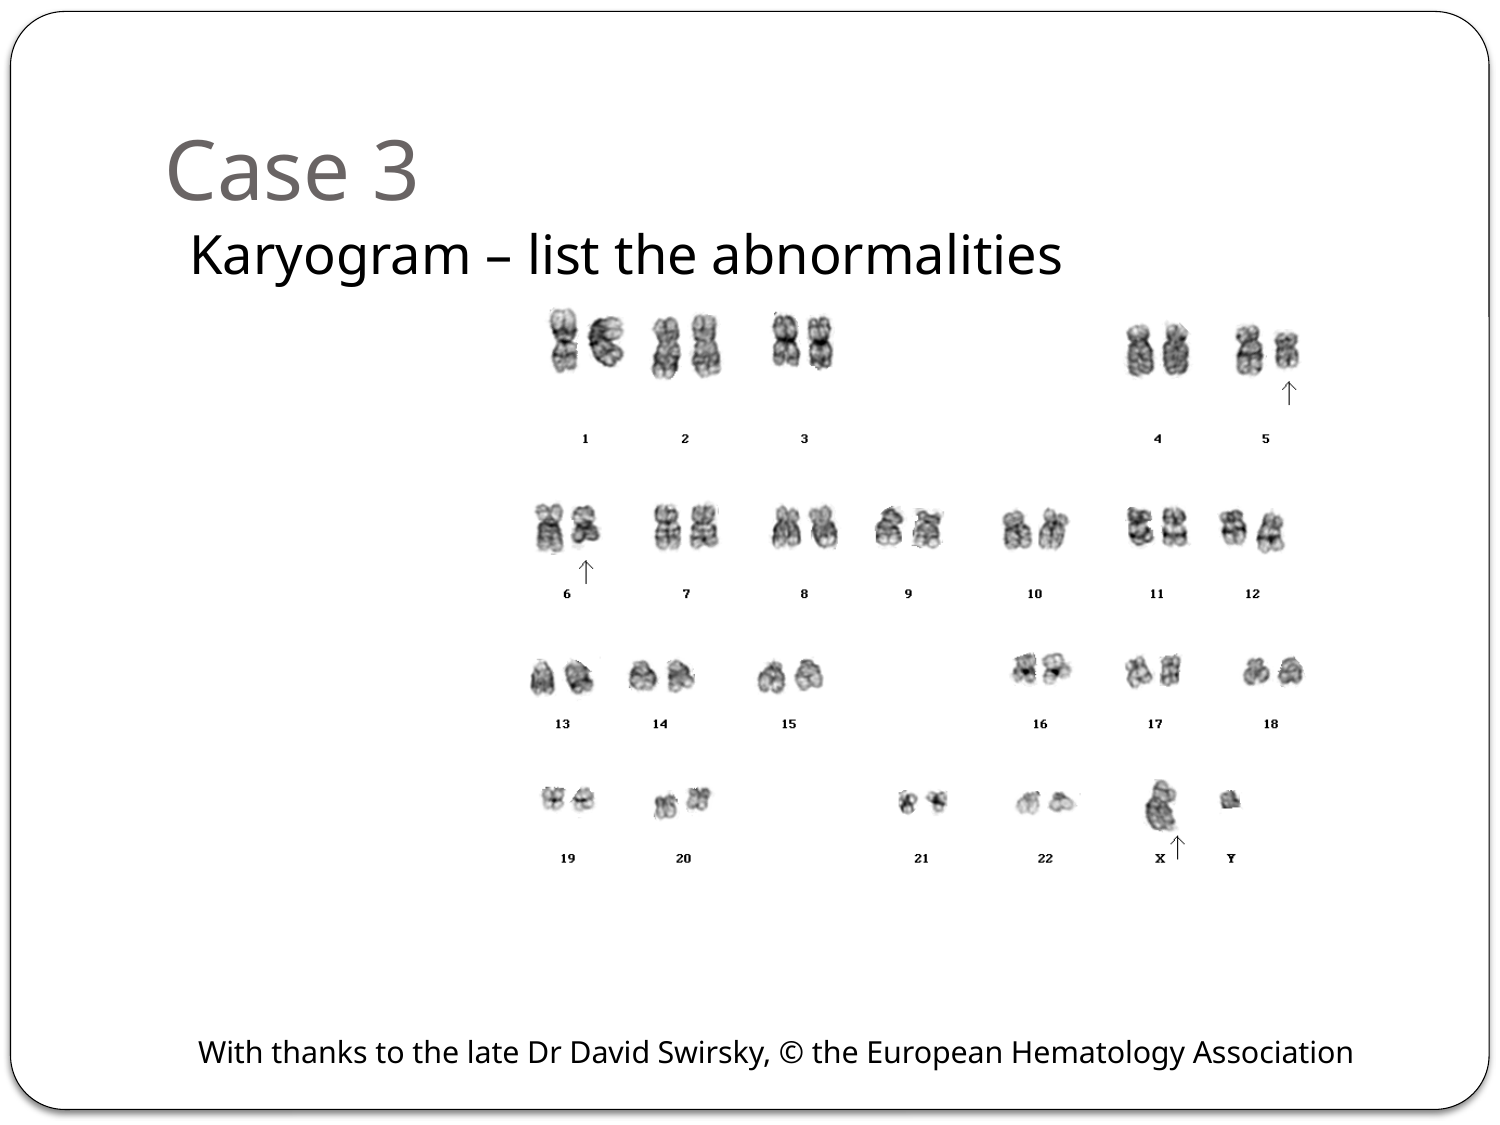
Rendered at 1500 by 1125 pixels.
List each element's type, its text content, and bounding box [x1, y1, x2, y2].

text_box Karyogram – list the abnormalities [174, 212, 1288, 425]
text_box With thanks to the late Dr David Swirsky, © the European Hematology Association [137, 1012, 1425, 1100]
picture [499, 237, 1332, 866]
title Case 3 [150, 45, 1425, 233]
